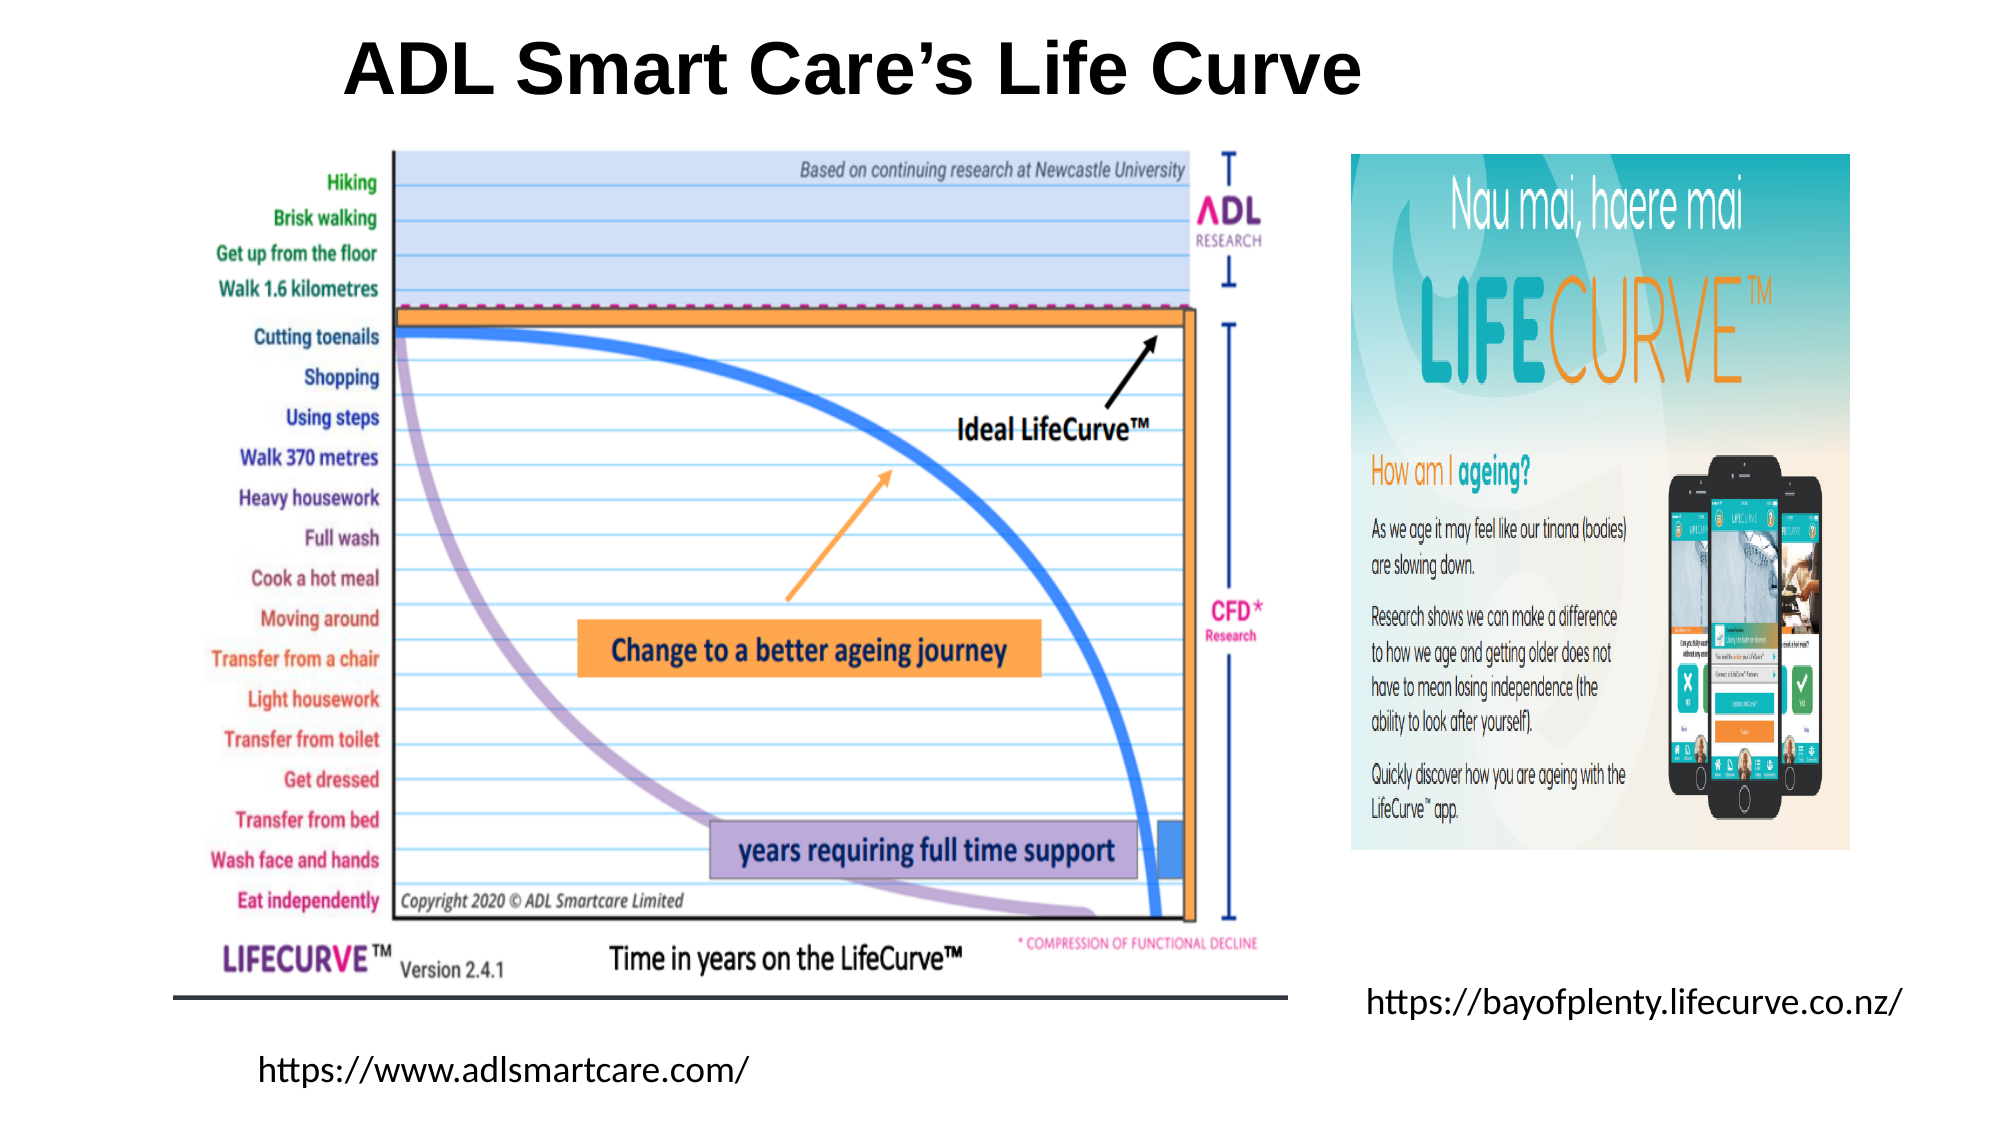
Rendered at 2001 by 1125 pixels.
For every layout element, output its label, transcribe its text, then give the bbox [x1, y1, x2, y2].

text_box https://www.adlsmartcare.com/ [243, 1038, 765, 1098]
text_box https://bayofplenty.lifecurve.co.nz/ [1351, 969, 1954, 1030]
text_box ADL Smart Care’s Life Curve [327, 11, 1601, 229]
picture [1351, 154, 1850, 850]
picture [173, 130, 1288, 1000]
